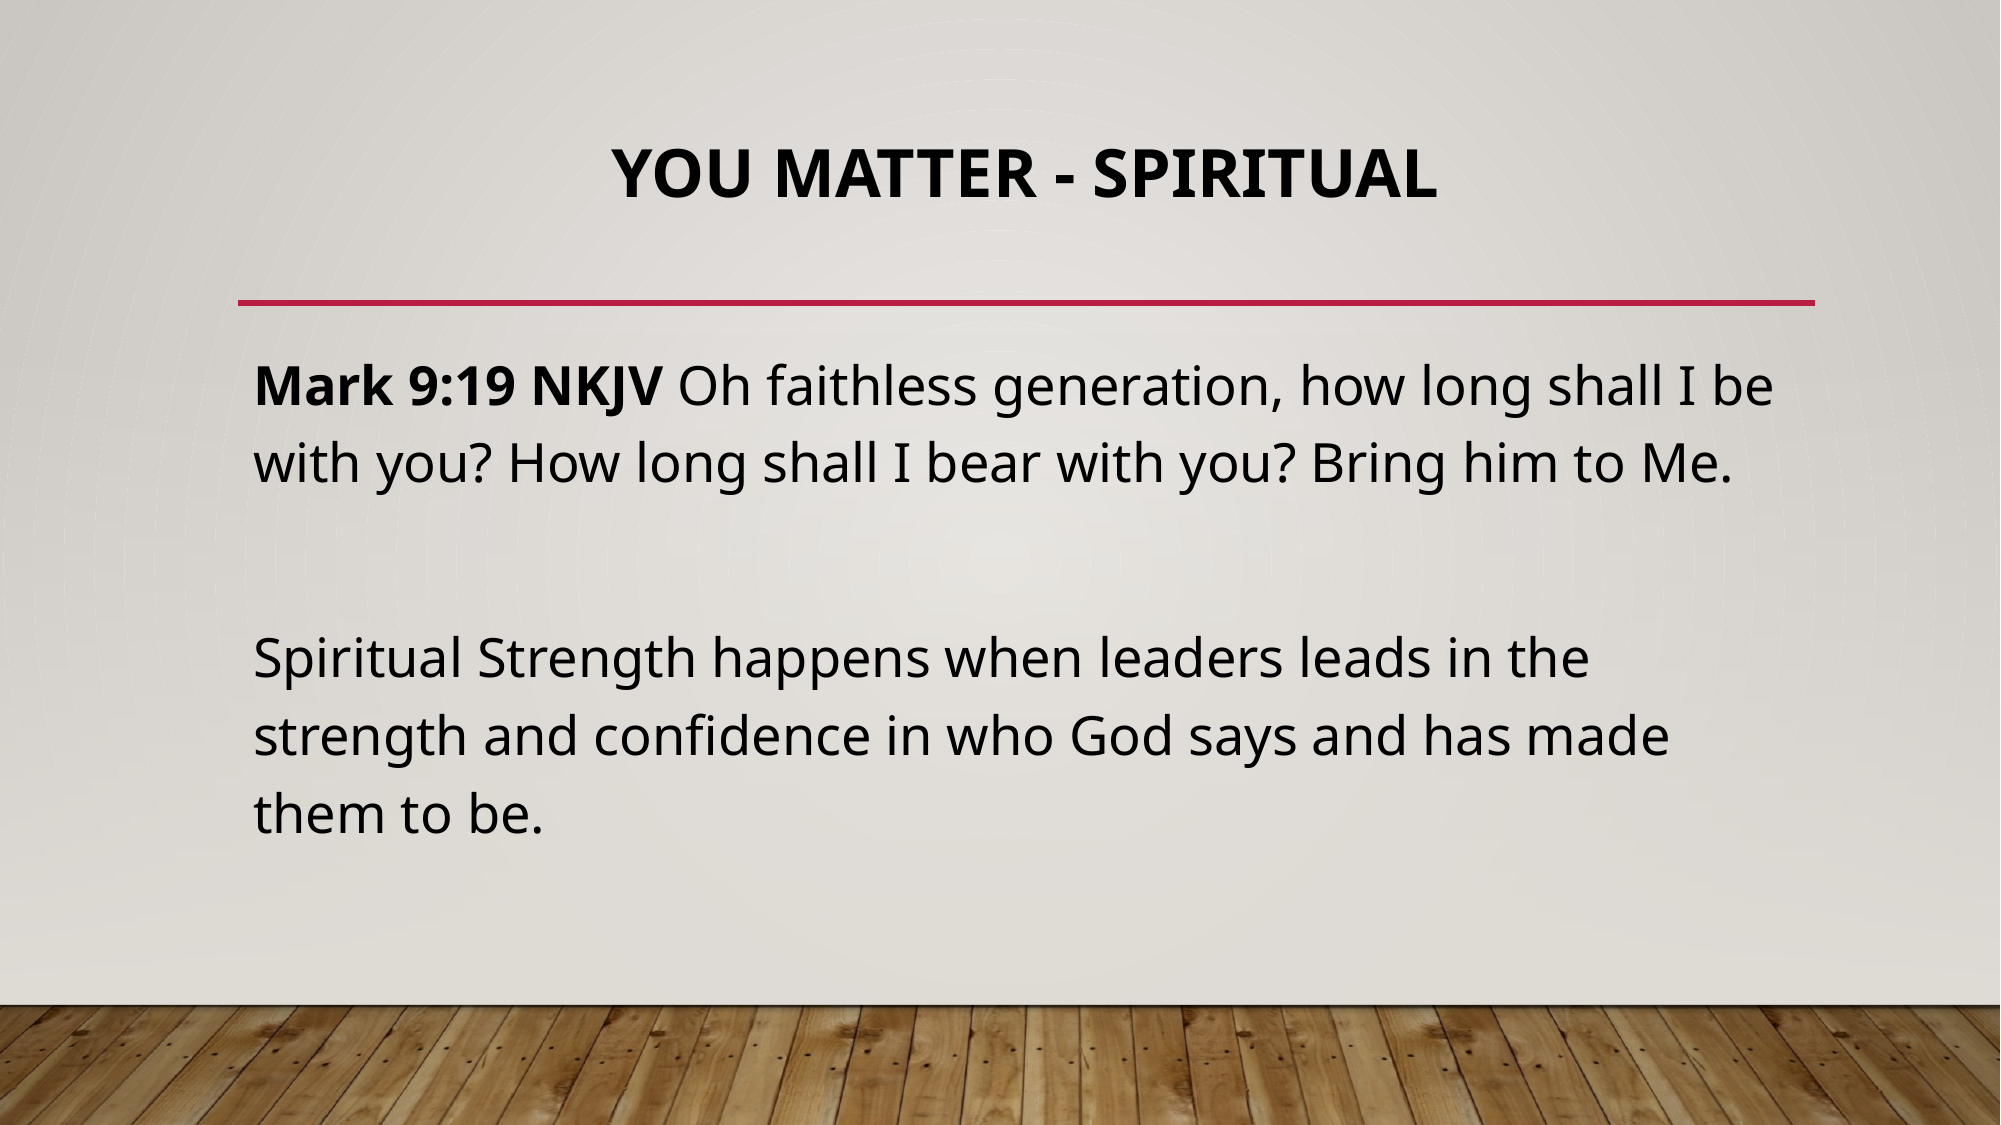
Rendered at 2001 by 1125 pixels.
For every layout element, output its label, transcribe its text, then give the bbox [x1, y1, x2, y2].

picture [0, 1005, 2000, 1125]
list Mark 9:19 NKJV Oh faithless generation, how long shall I be with you? How long shall I bear with you? Bring him to Me. Spiritual Strength happens when leaders leads in the strength and confidence in who God says and has made them to be. [238, 330, 1814, 897]
title You Matter - Spiritual [238, 131, 1814, 305]
